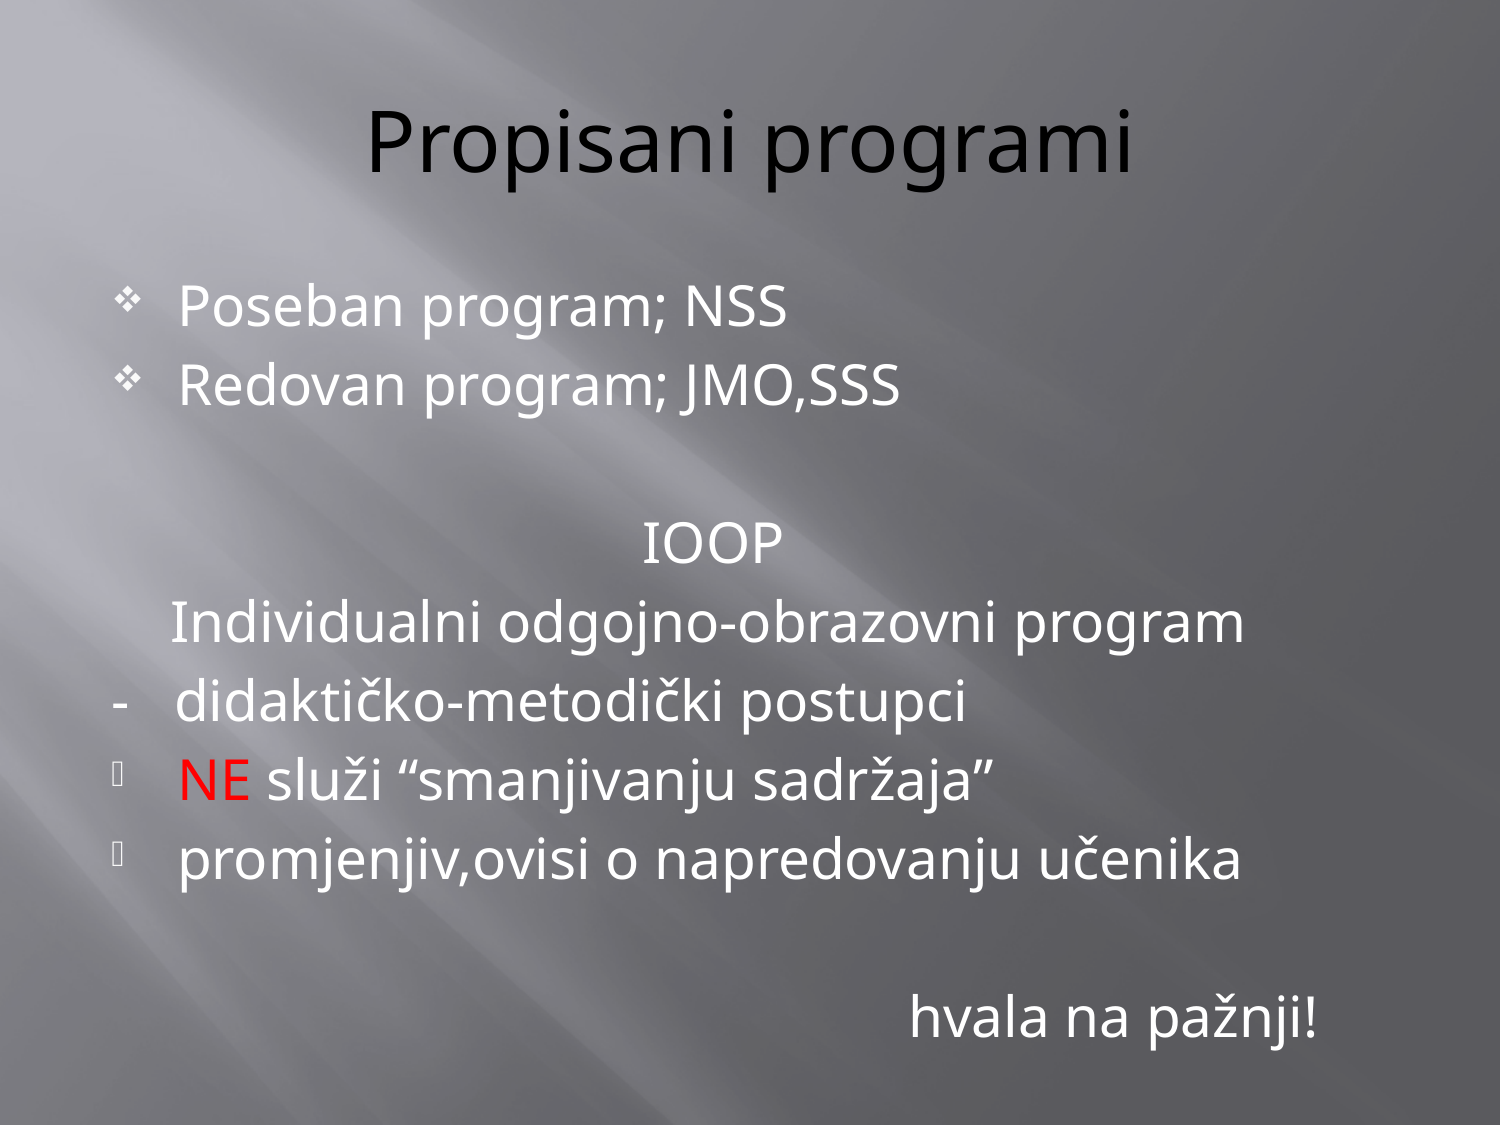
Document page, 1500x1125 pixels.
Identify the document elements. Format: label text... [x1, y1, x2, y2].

title Propisani programi [75, 45, 1425, 233]
list Poseban program; NSS Redovan program; JMO,SSS IOOP Individualni odgojno-obrazovni program - didaktičko-metodički postupci NE služi “smanjivanju sadržaja” promjenjiv,ovisi o napredovanju učenika hvala na pažnji! [75, 262, 1425, 1059]
